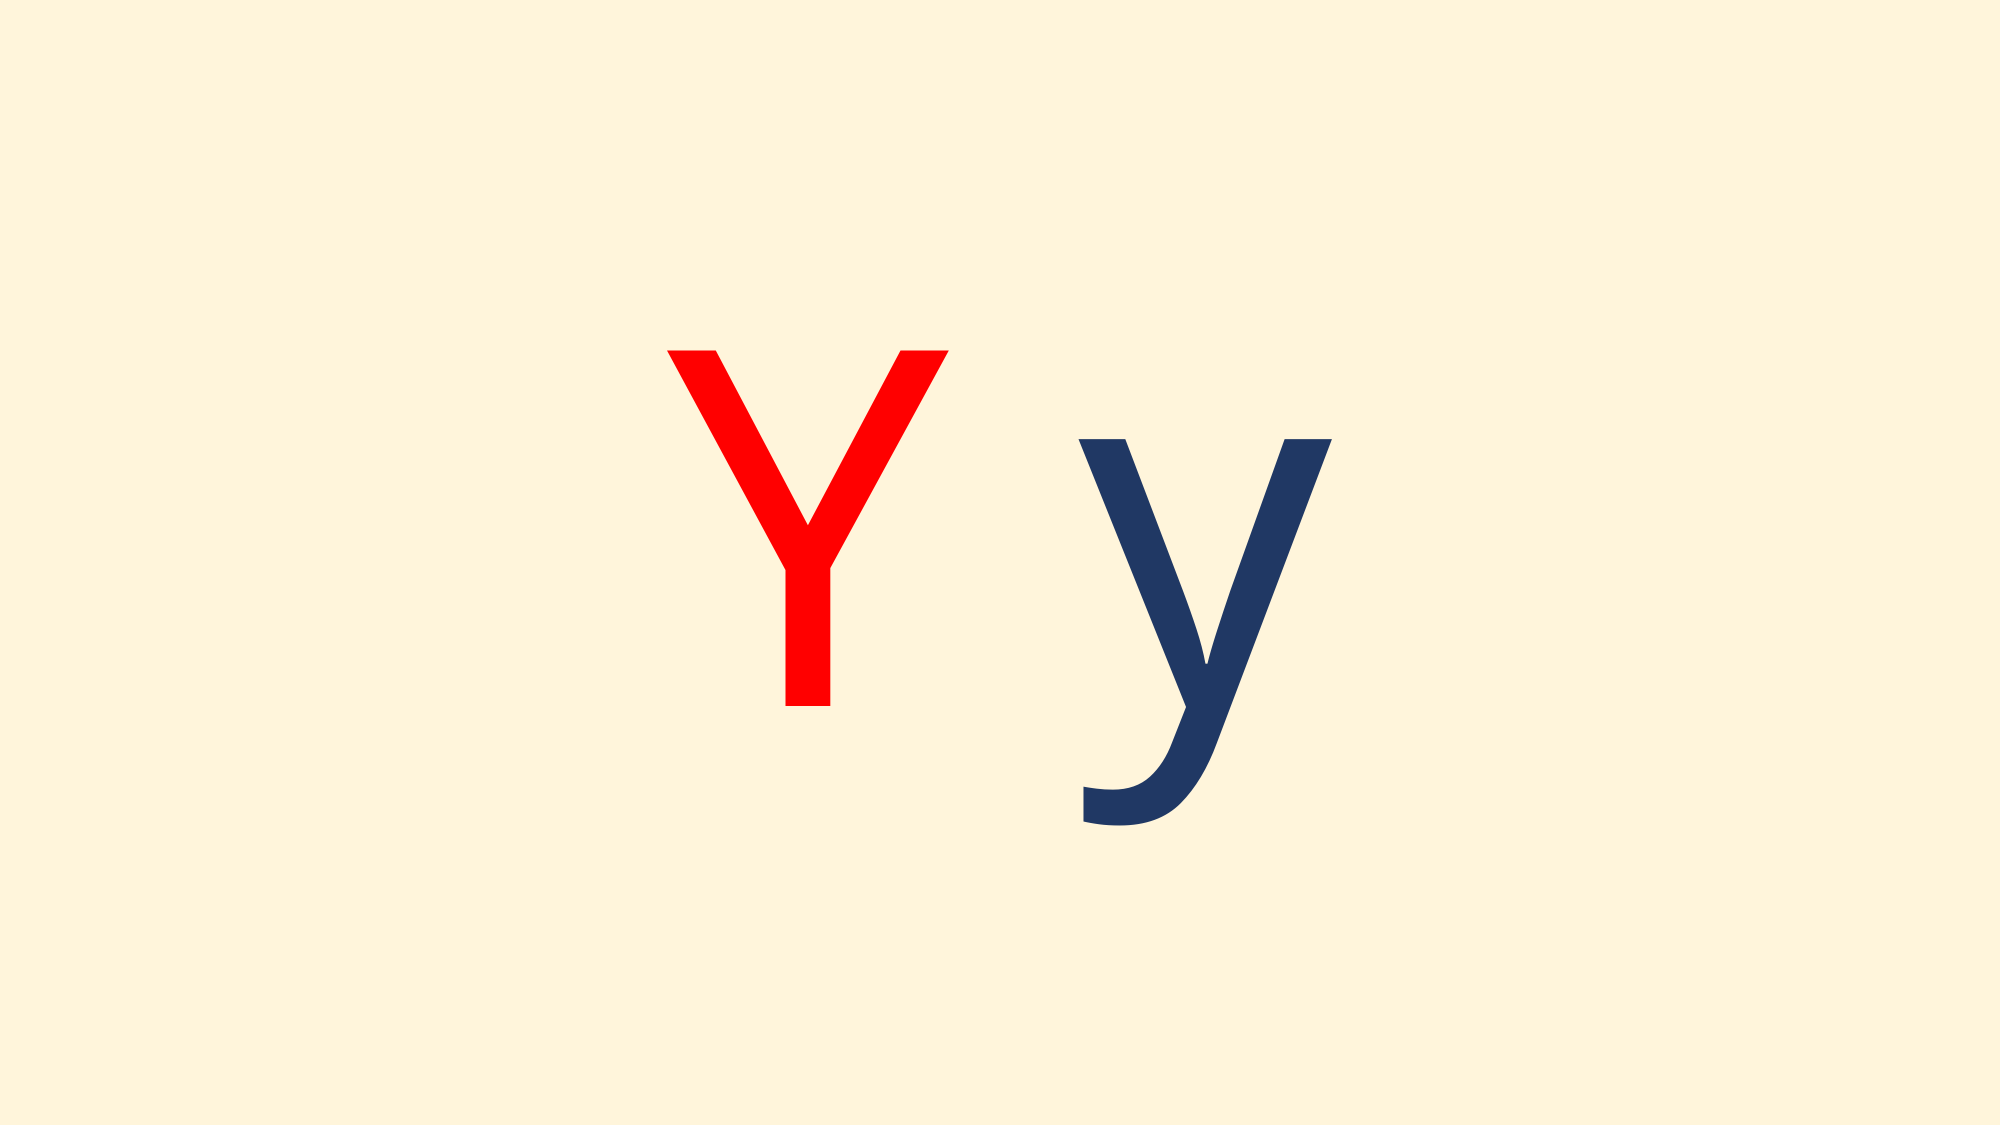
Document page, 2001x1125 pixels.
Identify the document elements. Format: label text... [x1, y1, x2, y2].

title Y y [137, 59, 1863, 1032]
